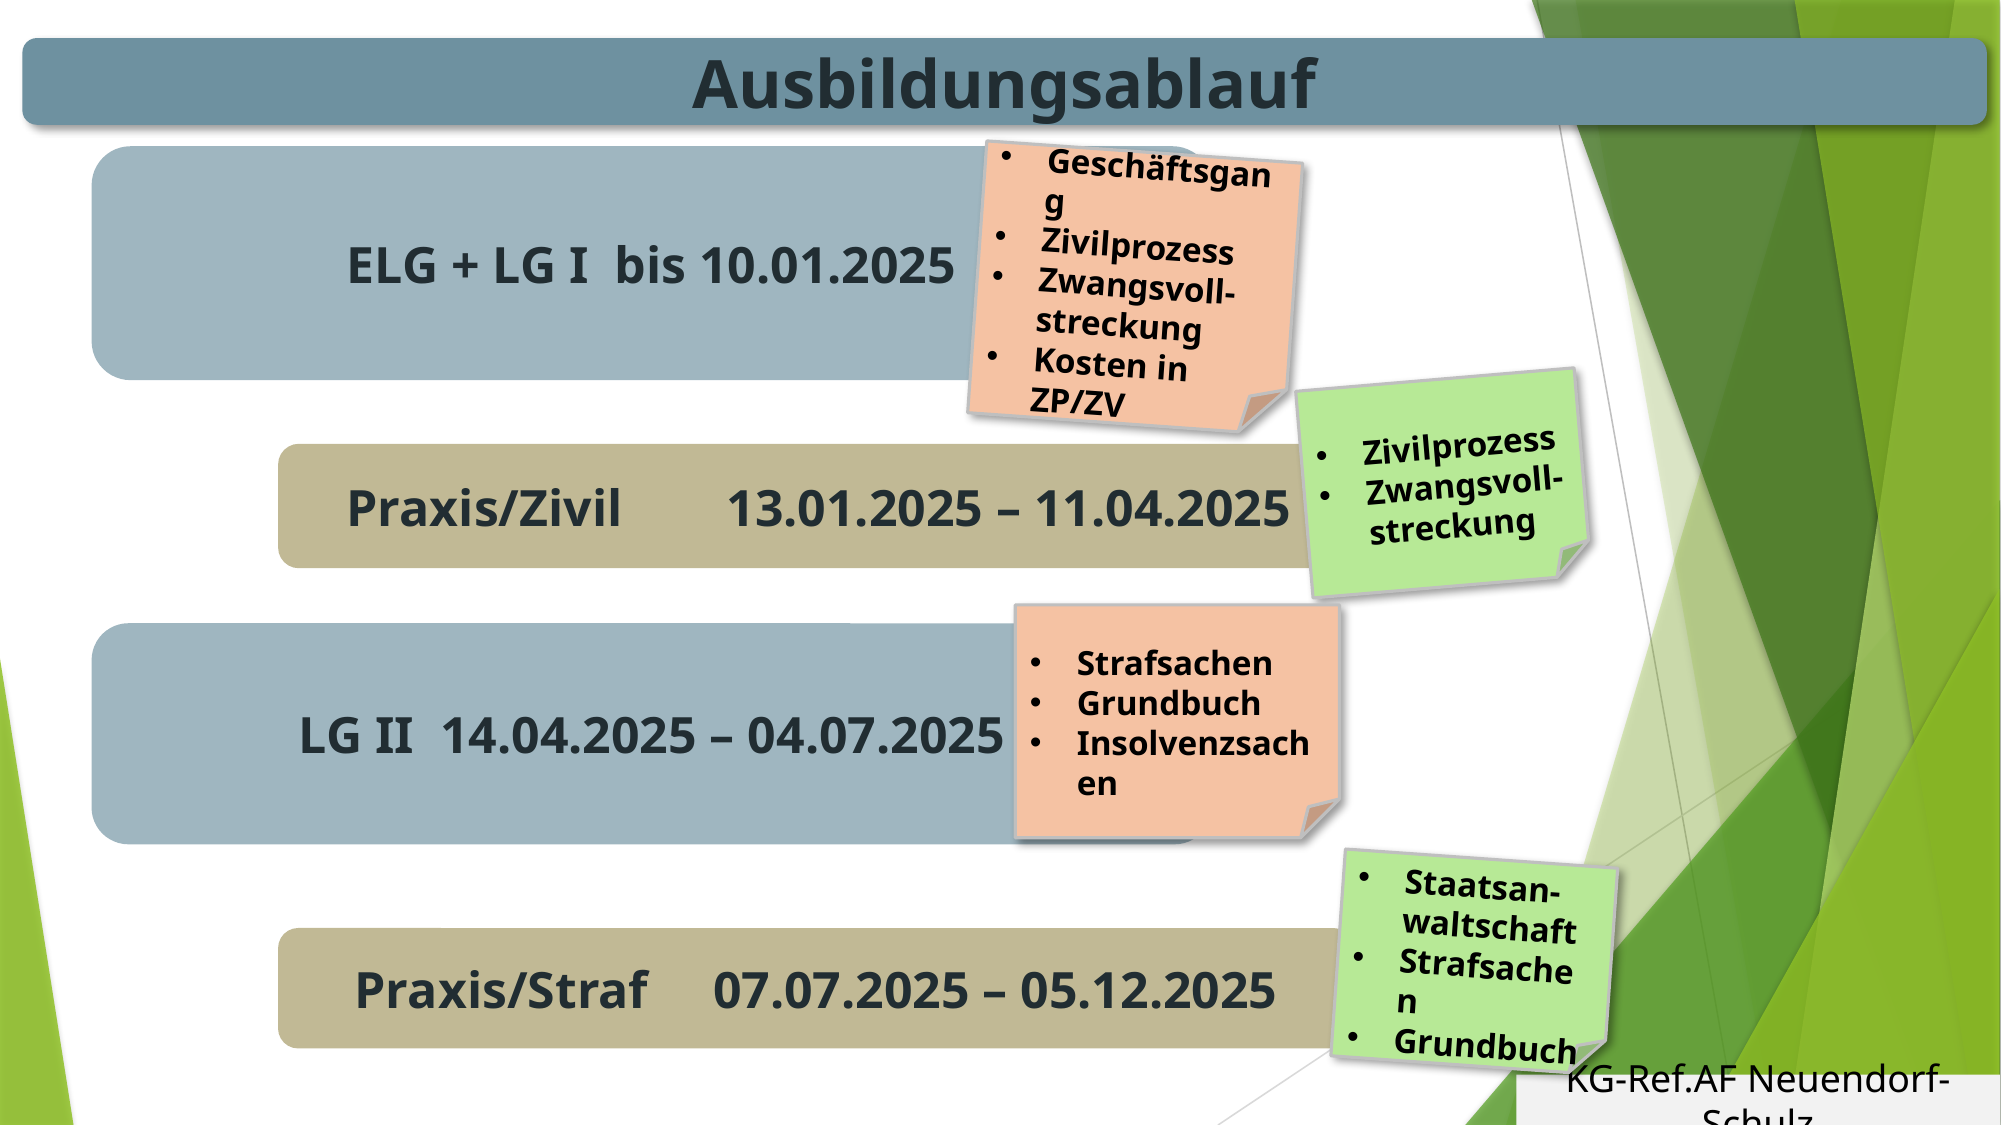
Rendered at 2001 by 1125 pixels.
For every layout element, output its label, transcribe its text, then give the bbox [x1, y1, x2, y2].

text_box Ausbildungsablauf [20, 36, 1989, 127]
text_box Strafsachen Grundbuch Insolvenzsachen [1013, 603, 1342, 840]
text_box LG II 14.04.2025 – 04.07.2025 [89, 621, 1014, 846]
text_box Praxis/Zivil 13.01.2025 – 11.04.2025 [276, 442, 1307, 570]
text_box Zivilprozess Zwangsvoll-streckung [1294, 366, 1591, 600]
text_box ELG + LG I bis 10.01.2025 [90, 144, 985, 382]
text_box Geschäftsgang Zivilprozess Zwangsvoll-streckung Kosten in ZP/ZV [966, 139, 1305, 434]
text_box KG-Ref.AF Neuendorf-Schulz [1515, 1073, 2000, 1125]
text_box Praxis/Straf 07.07.2025 – 05.12.2025 [276, 926, 1337, 1051]
text_box Staatsan-waltschaft Strafsachen Grundbuch [1329, 847, 1620, 1075]
text_box ELG + LG I bis 10.01.2025 [1086, 144, 1196, 152]
